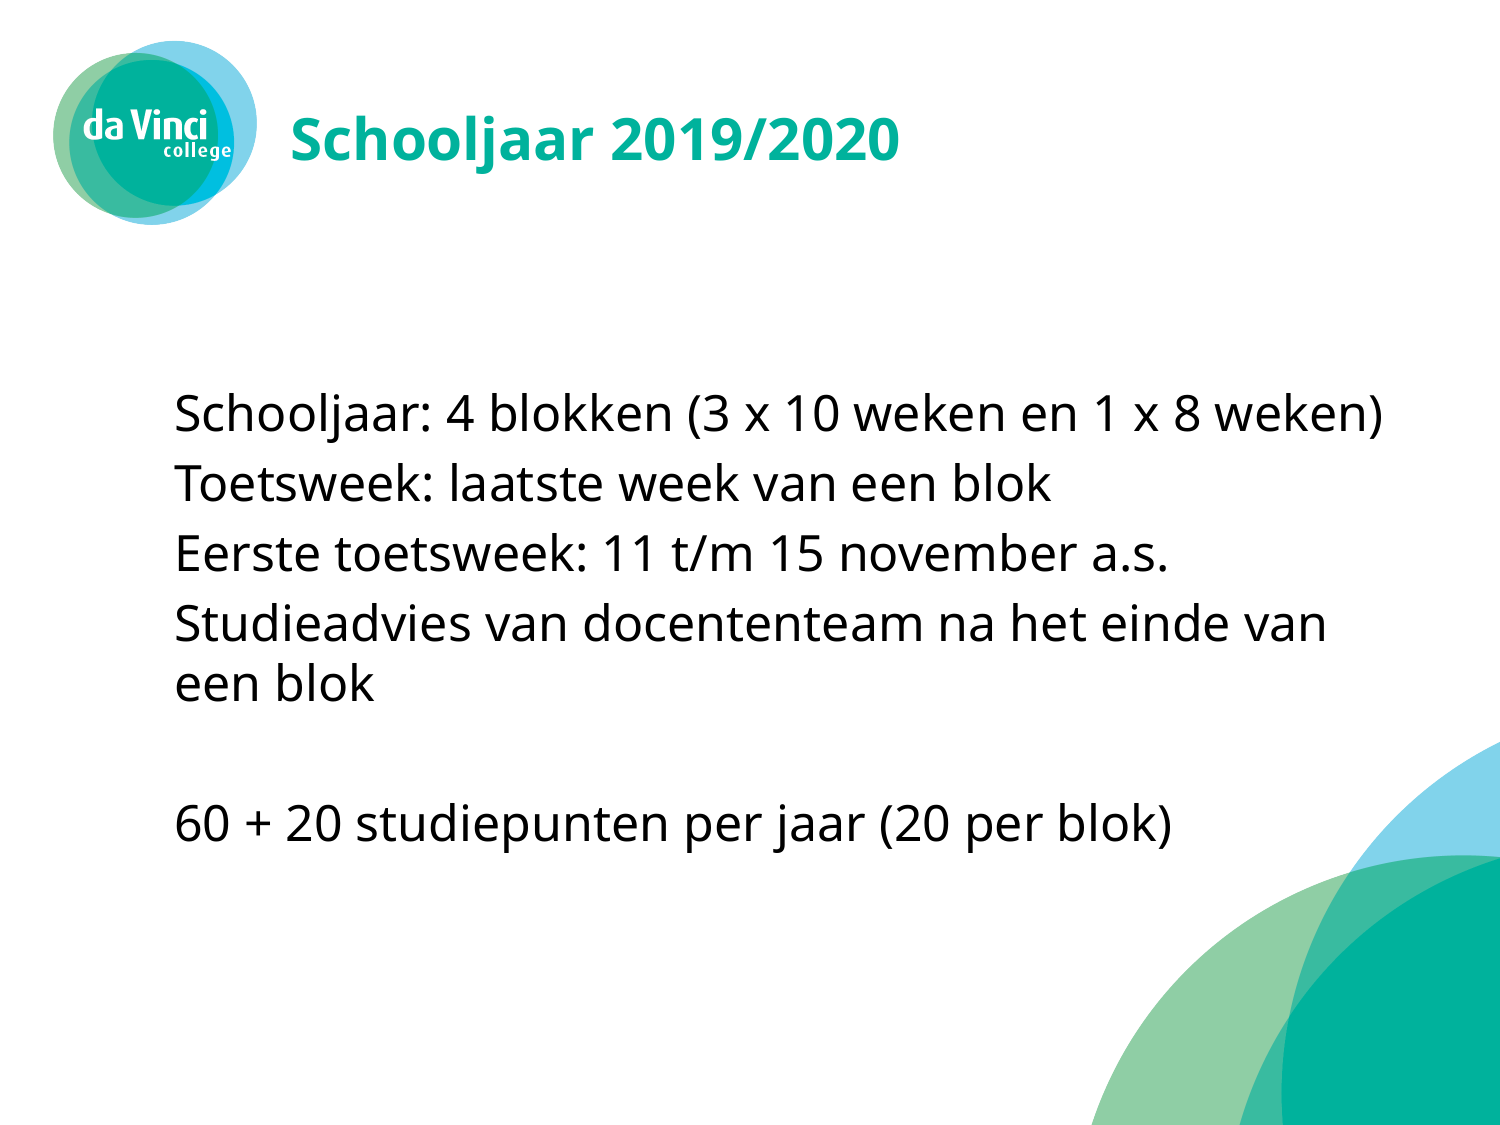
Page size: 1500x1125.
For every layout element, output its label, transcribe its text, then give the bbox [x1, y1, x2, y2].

picture [0, 0, 1500, 1125]
title Schooljaar 2019/2020 [275, 37, 1424, 180]
list Schooljaar: 4 blokken (3 x 10 weken en 1 x 8 weken) Toetsweek: laatste week van een blok Eerste toetsweek: 11 t/m 15 november a.s. Studieadvies van docententeam na het einde van een blok 60 + 20 studiepunten per jaar (20 per blok) [159, 255, 1425, 1005]
